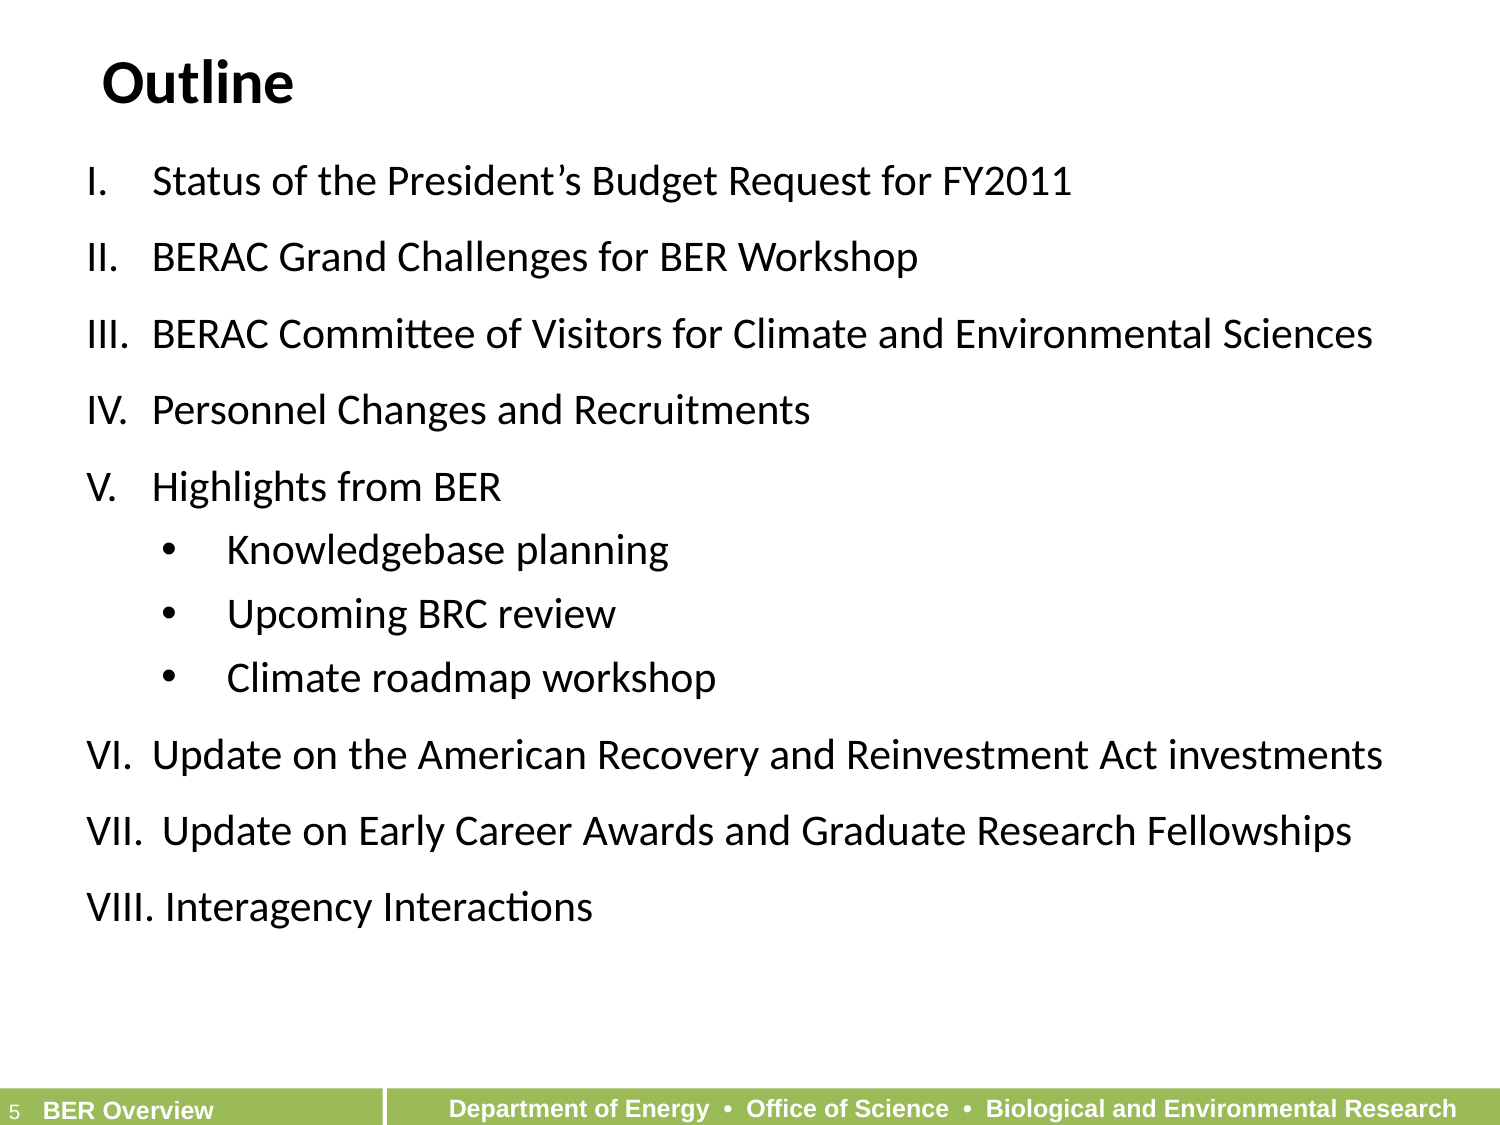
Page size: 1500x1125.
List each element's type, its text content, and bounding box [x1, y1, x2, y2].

title Outline [87, 44, 1355, 125]
list Status of the President’s Budget Request for FY2011 BERAC Grand Challenges for BER Workshop BERAC Committee of Visitors for Climate and Environmental Sciences Personnel Changes and Recruitments Highlights from BER Knowledgebase planning Upcoming BRC review Climate roadmap workshop Update on the American Recovery and Reinvestment Act investments Update on Early Career Awards and Graduate Research Fellowships Interagency Interactions [71, 149, 1422, 1017]
